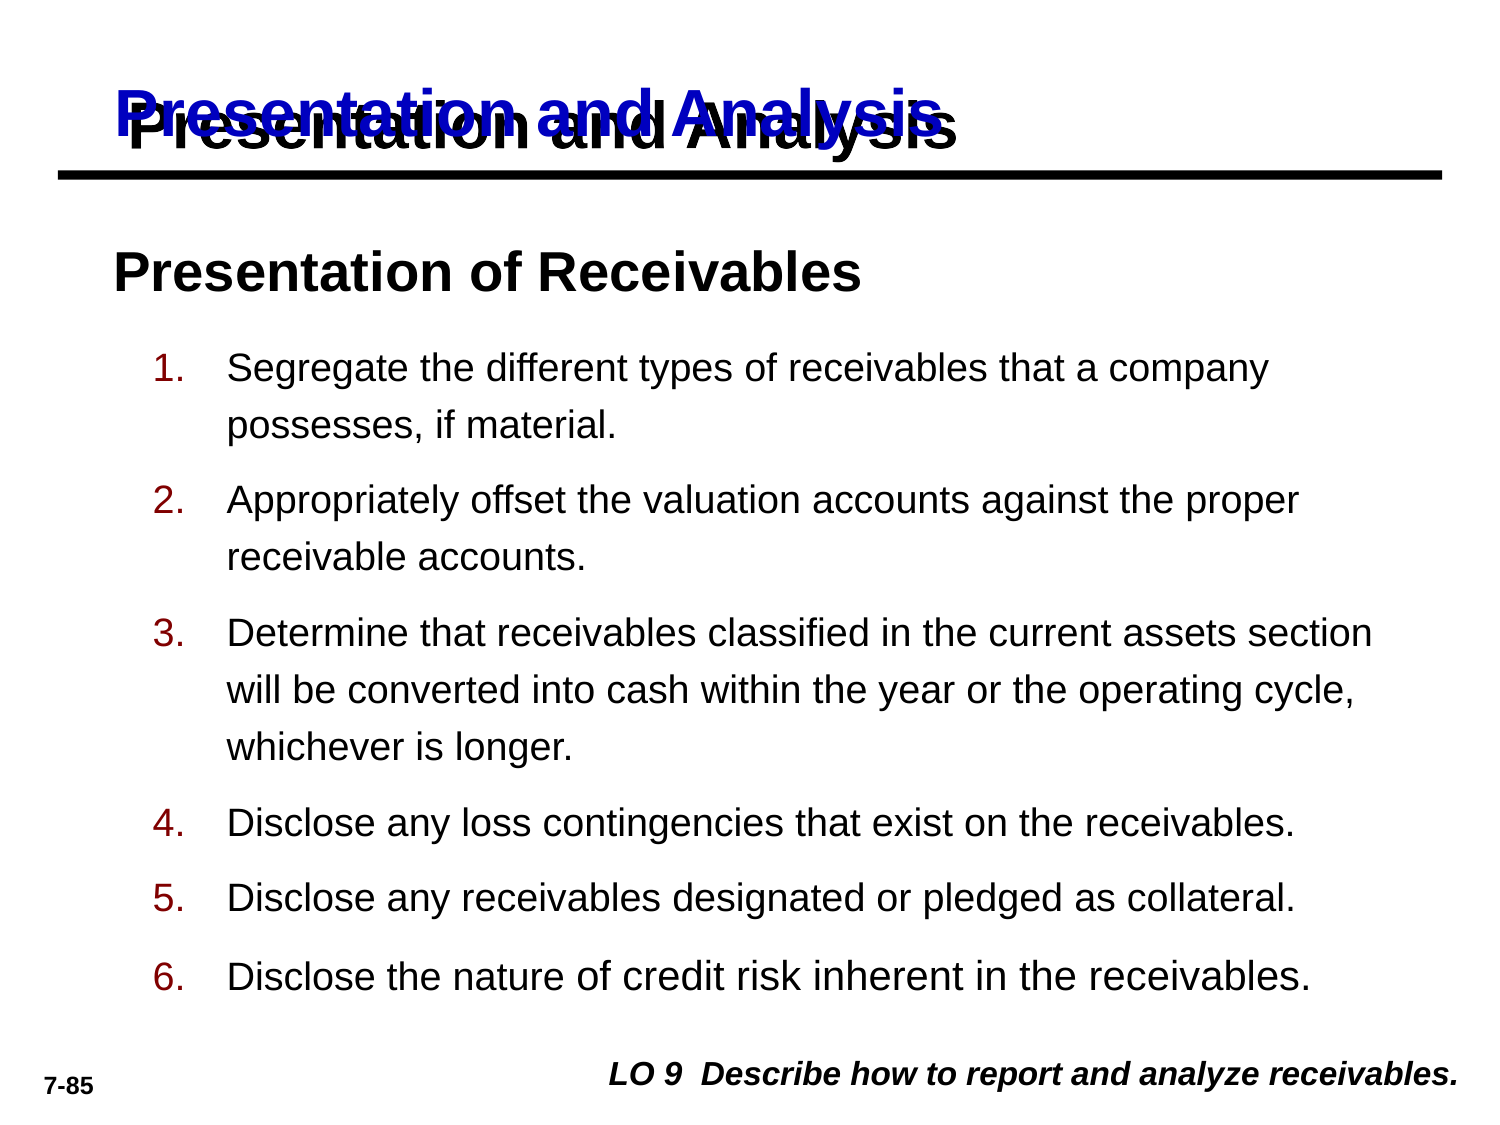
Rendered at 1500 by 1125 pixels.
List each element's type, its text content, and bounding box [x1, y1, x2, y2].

text_box Presentation of Receivables [98, 224, 1175, 311]
text_box LO 9 Describe how to report and analyze receivables. [150, 1044, 1475, 1100]
text_box Segregate the different types of receivables that a company possesses, if material. Appropriately offset the valuation accounts against the proper receivable accounts. Determine that receivables classified in the current assets section will be converted into cash within the year or the operating cycle, whichever is longer. Disclose any loss contingencies that exist on the receivables. Disclose any receivables designated or pledged as collateral. Disclose the nature of credit risk inherent in the receivables. [99, 324, 1400, 1006]
title Presentation and Analysis [99, 61, 1451, 155]
